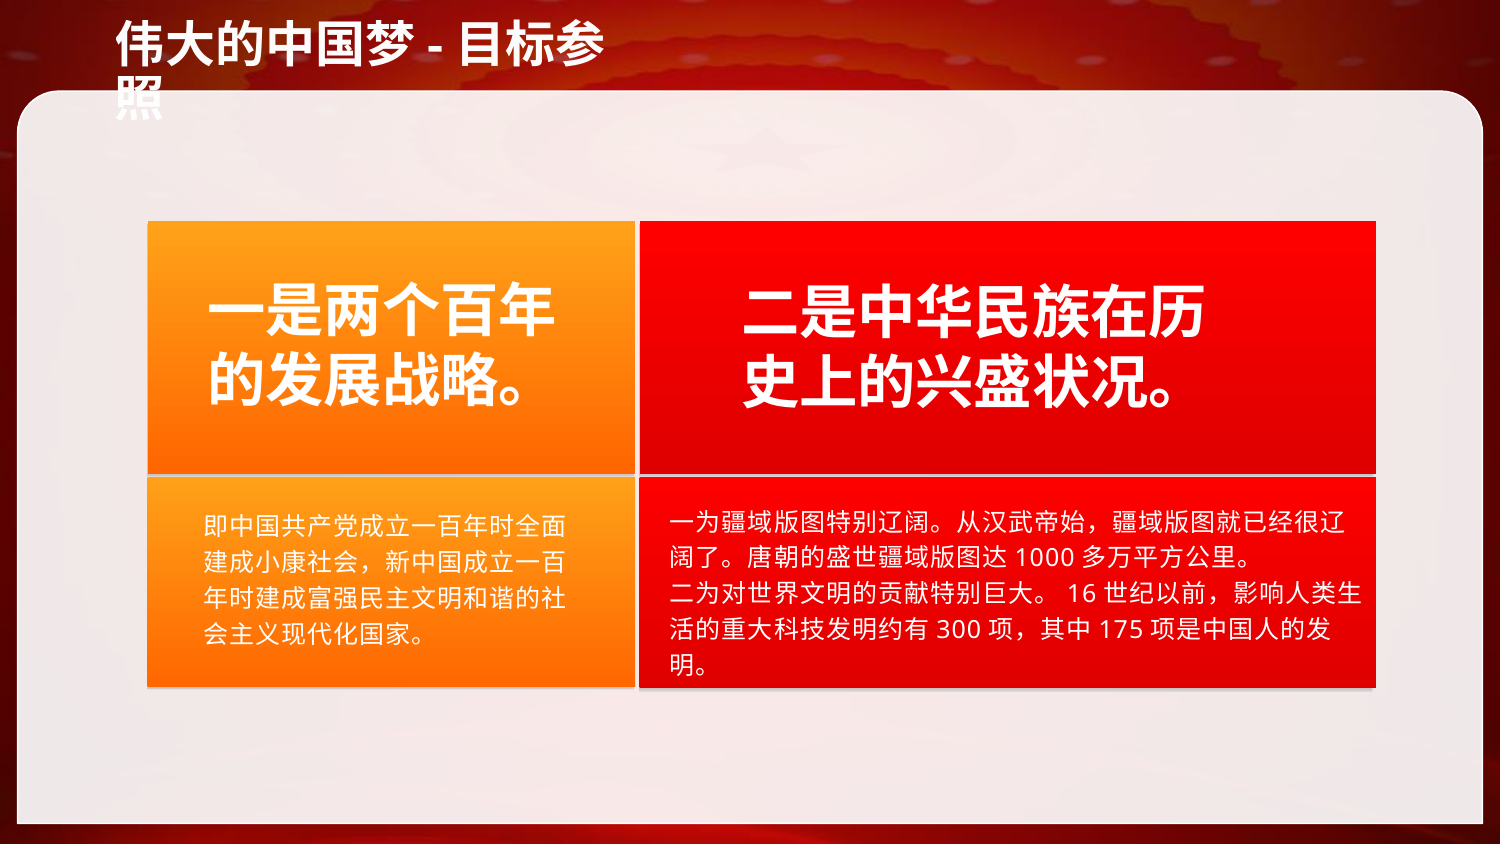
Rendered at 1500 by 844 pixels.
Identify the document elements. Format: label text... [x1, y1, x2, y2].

text_box 即中国共产党成立一百年时全面建成小康社会，新中国成立一百年时建成富强民主文明和谐的社会主义现代化国家。 [188, 497, 609, 656]
text_box [147, 477, 636, 687]
text_box 伟大的中国梦-目标参照 [100, 12, 656, 135]
text_box 二是中华民族在历史上的兴盛状况。 [726, 268, 1255, 423]
text_box [639, 221, 1376, 474]
picture [0, 0, 1500, 844]
text_box [639, 477, 1376, 688]
text_box 一是两个百年的发展战略。 [192, 265, 620, 477]
text_box 一为疆域版图特别辽阔。从汉武帝始，疆域版图就已经很辽阔了。唐朝的盛世疆域版图达1000多万平方公里。 二为对世界文明的贡献特别巨大。16世纪以前，影响人类生活的重大科技发明约有300项，其中175项是中国人的发明。 [655, 492, 1388, 687]
text_box [147, 221, 636, 474]
